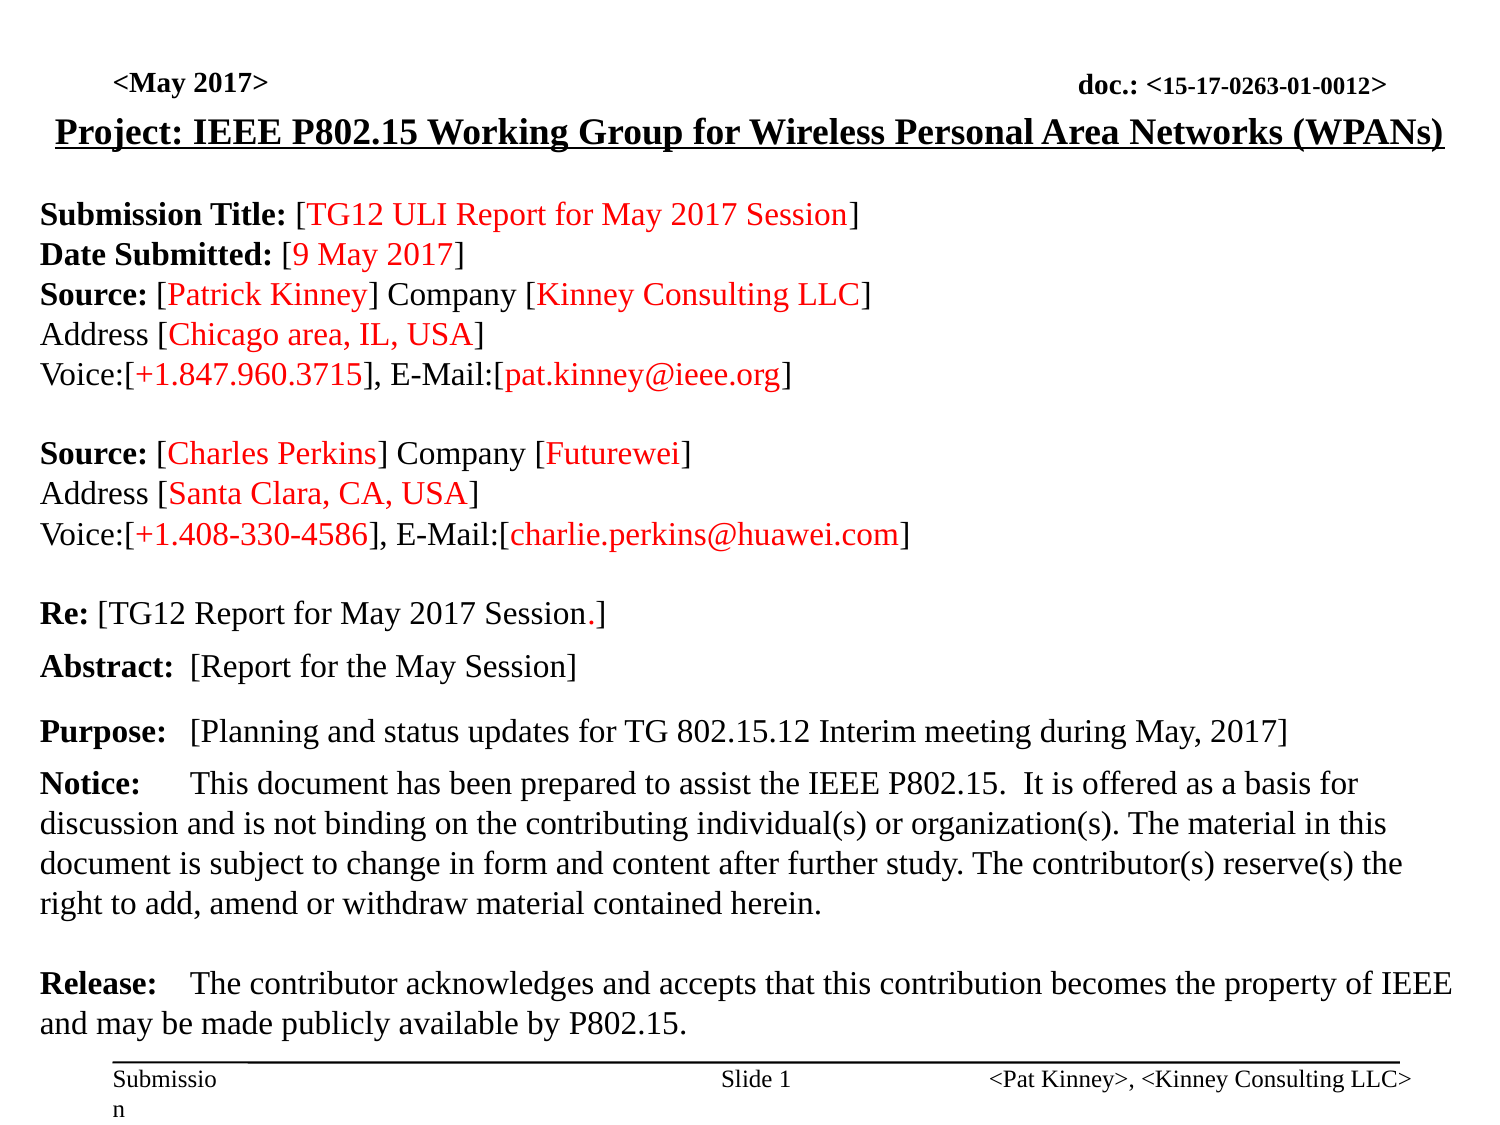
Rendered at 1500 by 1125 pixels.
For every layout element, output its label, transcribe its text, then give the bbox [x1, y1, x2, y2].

footer <Pat Kinney>, <Kinney Consulting LLC> [899, 1061, 1413, 1093]
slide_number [112, 62, 376, 99]
text_box Project: IEEE P802.15 Working Group for Wireless Personal Area Networks (WPANs) Submission Title: [TG12 ULI Report for May 2017 Session] Date Submitted: [9 May 2017] Source: [Patrick Kinney] Company [Kinney Consulting LLC] Address [Chicago area, IL, USA] Voice:[+1.847.960.3715], E-Mail:[pat.kinney@ieee.org] Source: [Charles Perkins] Company [Futurewei] Address [Santa Clara, CA, USA] Voice:[+1.408-330-4586], E-Mail:[charlie.perkins@huawei.com] Re: [TG12 Report for May 2017 Session.] Abstract: [Report for the May Session] Purpose: [Planning and status updates for TG 802.15.12 Interim meeting during May, 2017] Notice: This document has been prepared to assist the IEEE P802.15. It is offered as a basis for discussion and is not binding on the contributing individual(s) or organization(s). The material in this document is subject to change in form and content after further study. The contributor(s) reserve(s) the right to add, amend or withdraw material contained herein. Release: The contributor acknowledges and accepts that this contribution becomes the property of IEEE and may be made publicly available by P802.15. [24, 99, 1475, 1049]
slide_number Slide 1 [712, 1061, 800, 1093]
